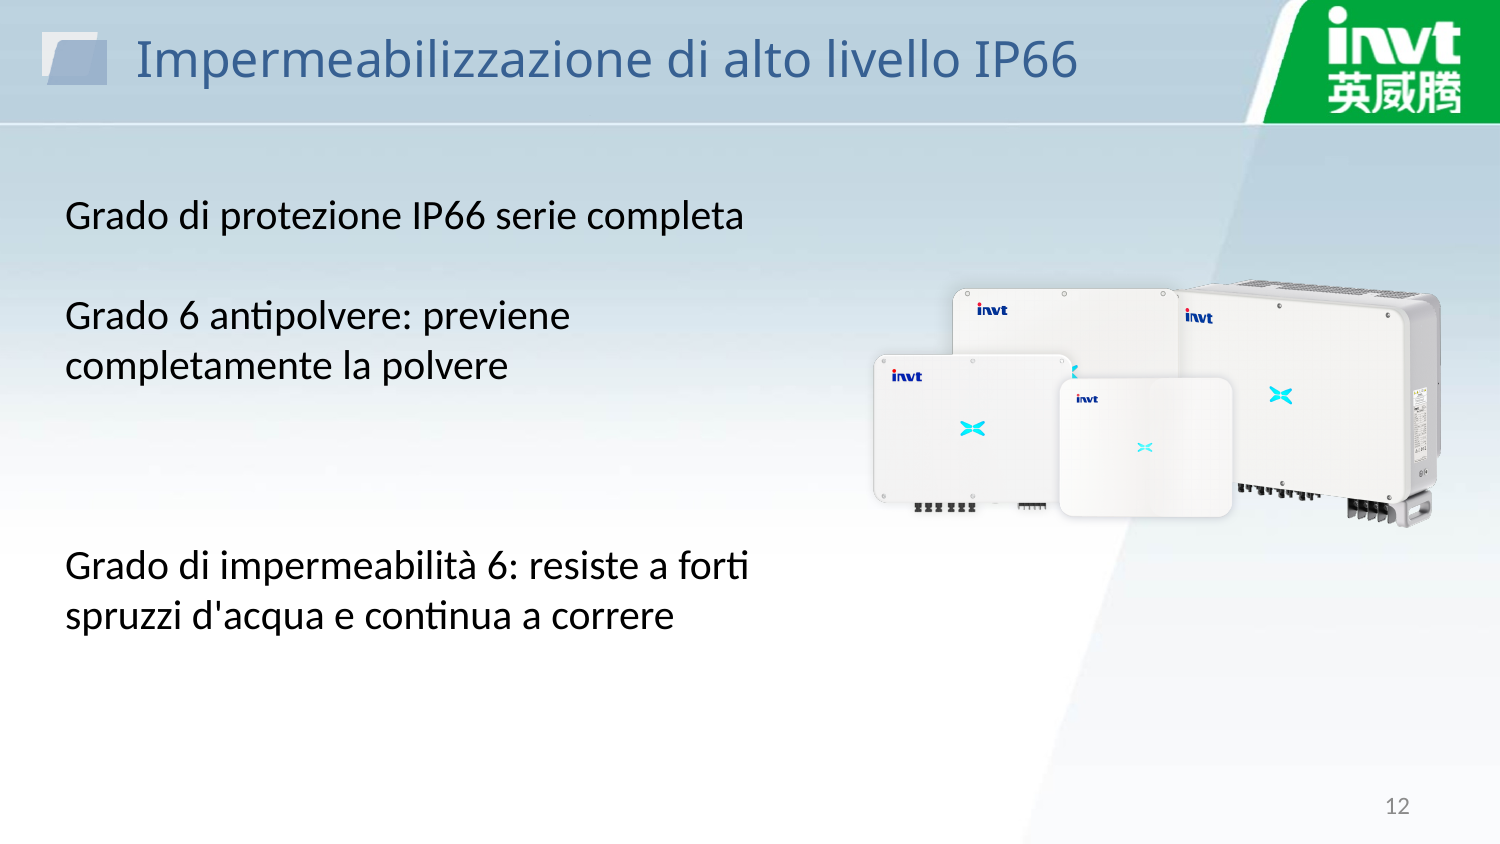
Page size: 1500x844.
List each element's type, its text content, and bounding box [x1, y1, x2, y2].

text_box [41, 31, 107, 85]
slide_number 12 [1074, 782, 1425, 828]
text_box Grado di protezione IP66 serie completa Grado 6 antipolvere: previene completamente la polvere Grado di impermeabilità 6: resiste a forti spruzzi d'acqua e continua a correre [50, 180, 583, 646]
picture [0, 0, 1500, 844]
text_box Impermeabilizzazione di alto livello IP66 [121, 20, 1306, 95]
